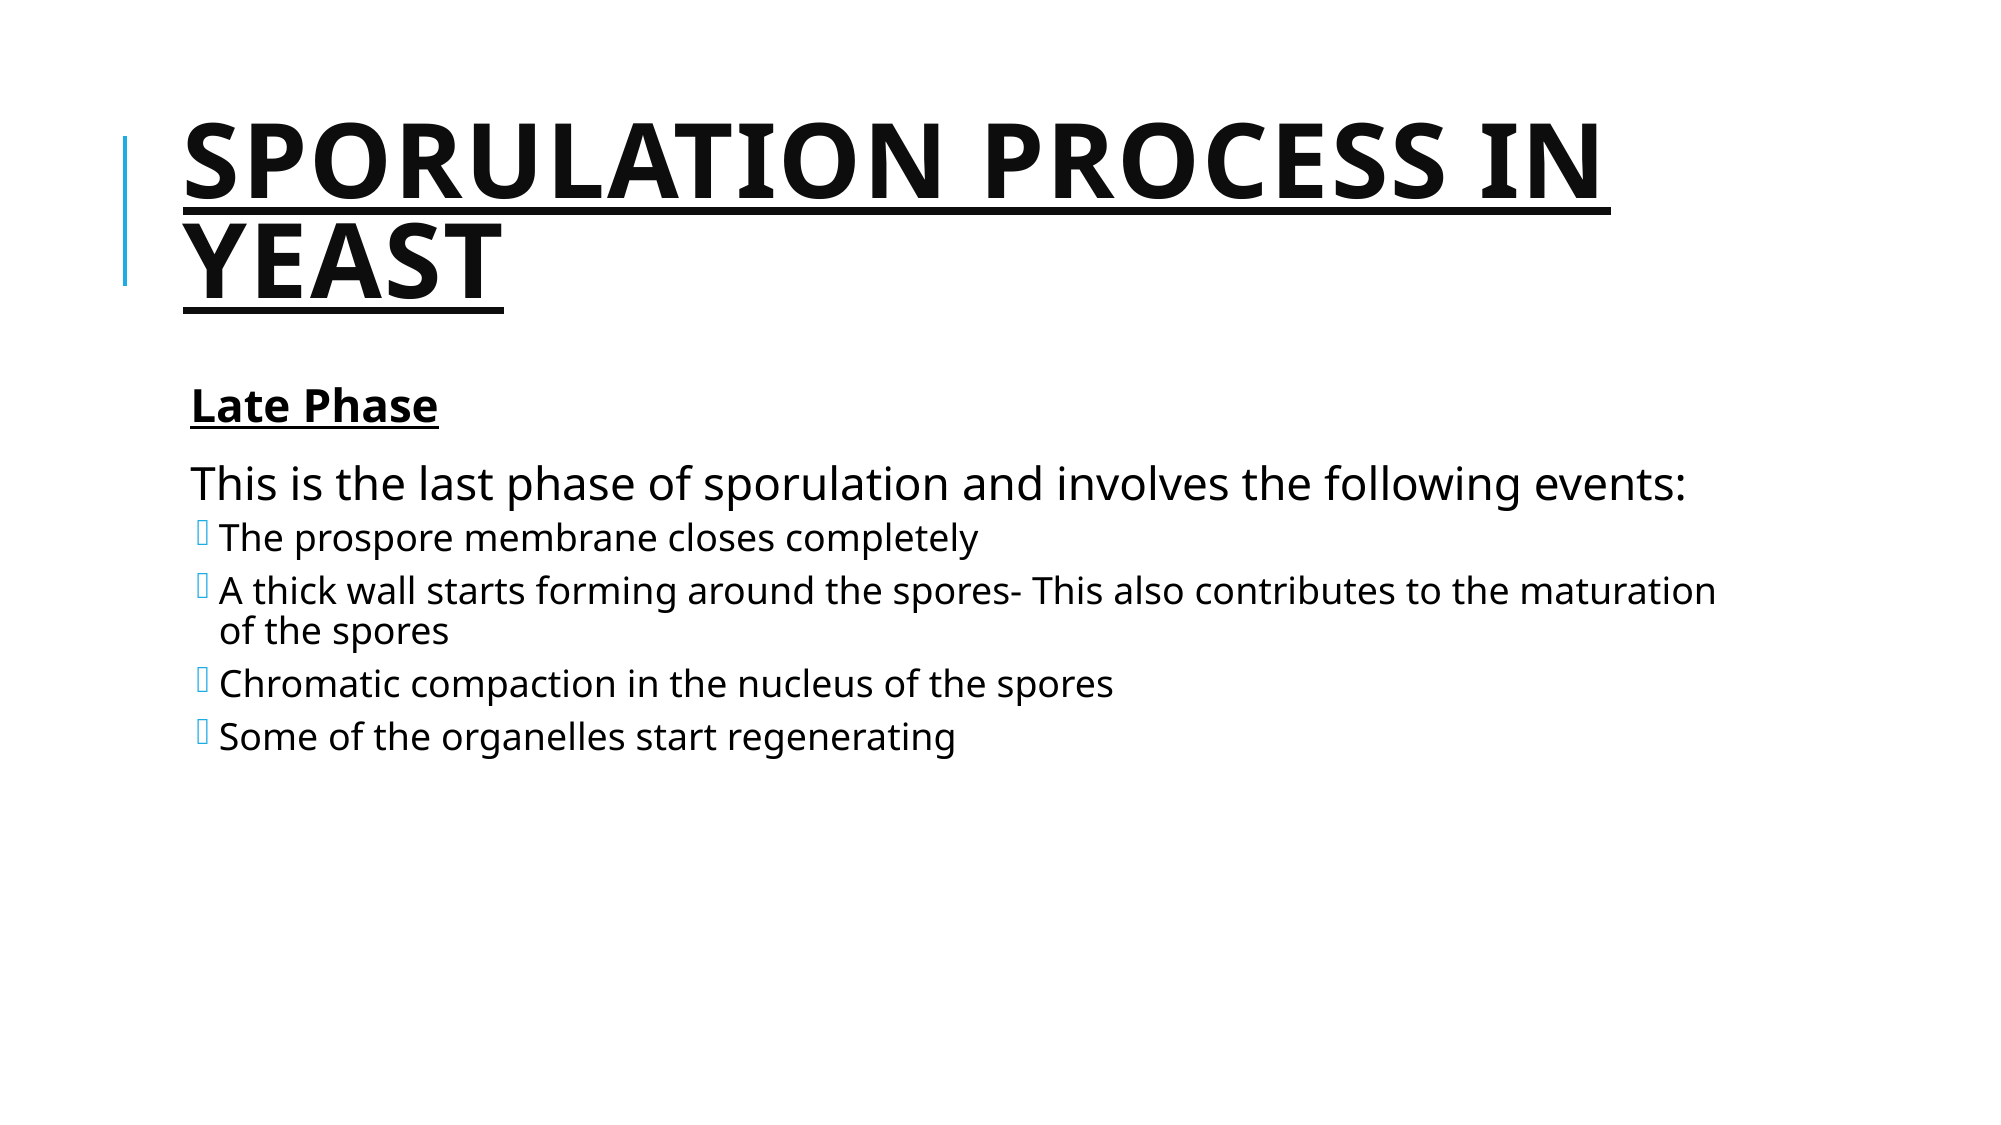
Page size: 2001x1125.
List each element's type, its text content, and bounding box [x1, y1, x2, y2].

list Late Phase This is the last phase of sporulation and involves the following events: The prospore membrane closes completely A thick wall starts forming around the spores- This also contributes to the maturation of the spores Chromatic compaction in the nucleus of the spores Some of the organelles start regenerating [168, 375, 1763, 1035]
title Sporulation Process in Yeast [168, 96, 1763, 342]
